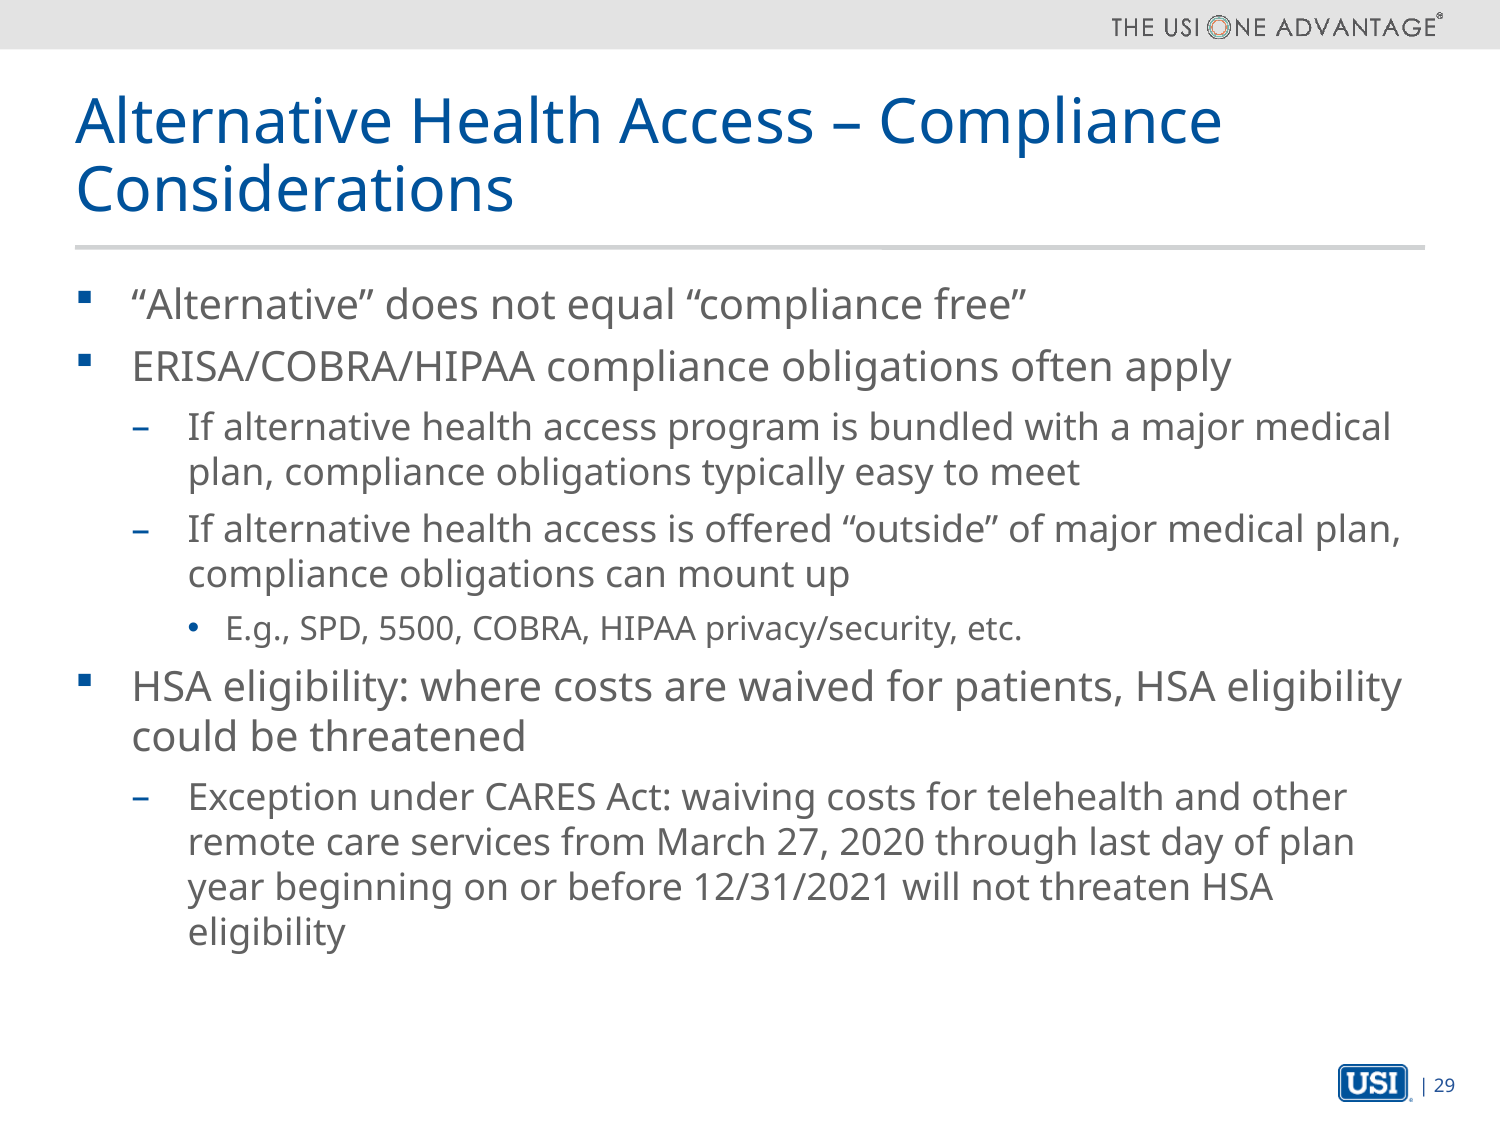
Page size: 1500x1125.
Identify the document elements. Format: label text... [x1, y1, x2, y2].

title Alternative Health Access – Compliance Considerations [75, 67, 1425, 233]
picture [1111, 12, 1443, 43]
list “Alternative” does not equal “compliance free” ERISA/COBRA/HIPAA compliance obligations often apply If alternative health access program is bundled with a major medical plan, compliance obligations typically easy to meet If alternative health access is offered “outside” of major medical plan, compliance obligations can mount up E.g., SPD, 5500, COBRA, HIPAA privacy/security, etc. HSA eligibility: where costs are waived for patients, HSA eligibility could be threatened Exception under CARES Act: waiving costs for telehealth and other remote care services from March 27, 2020 through last day of plan year beginning on or before 12/31/2021 will not threaten HSA eligibility [75, 269, 1425, 1125]
